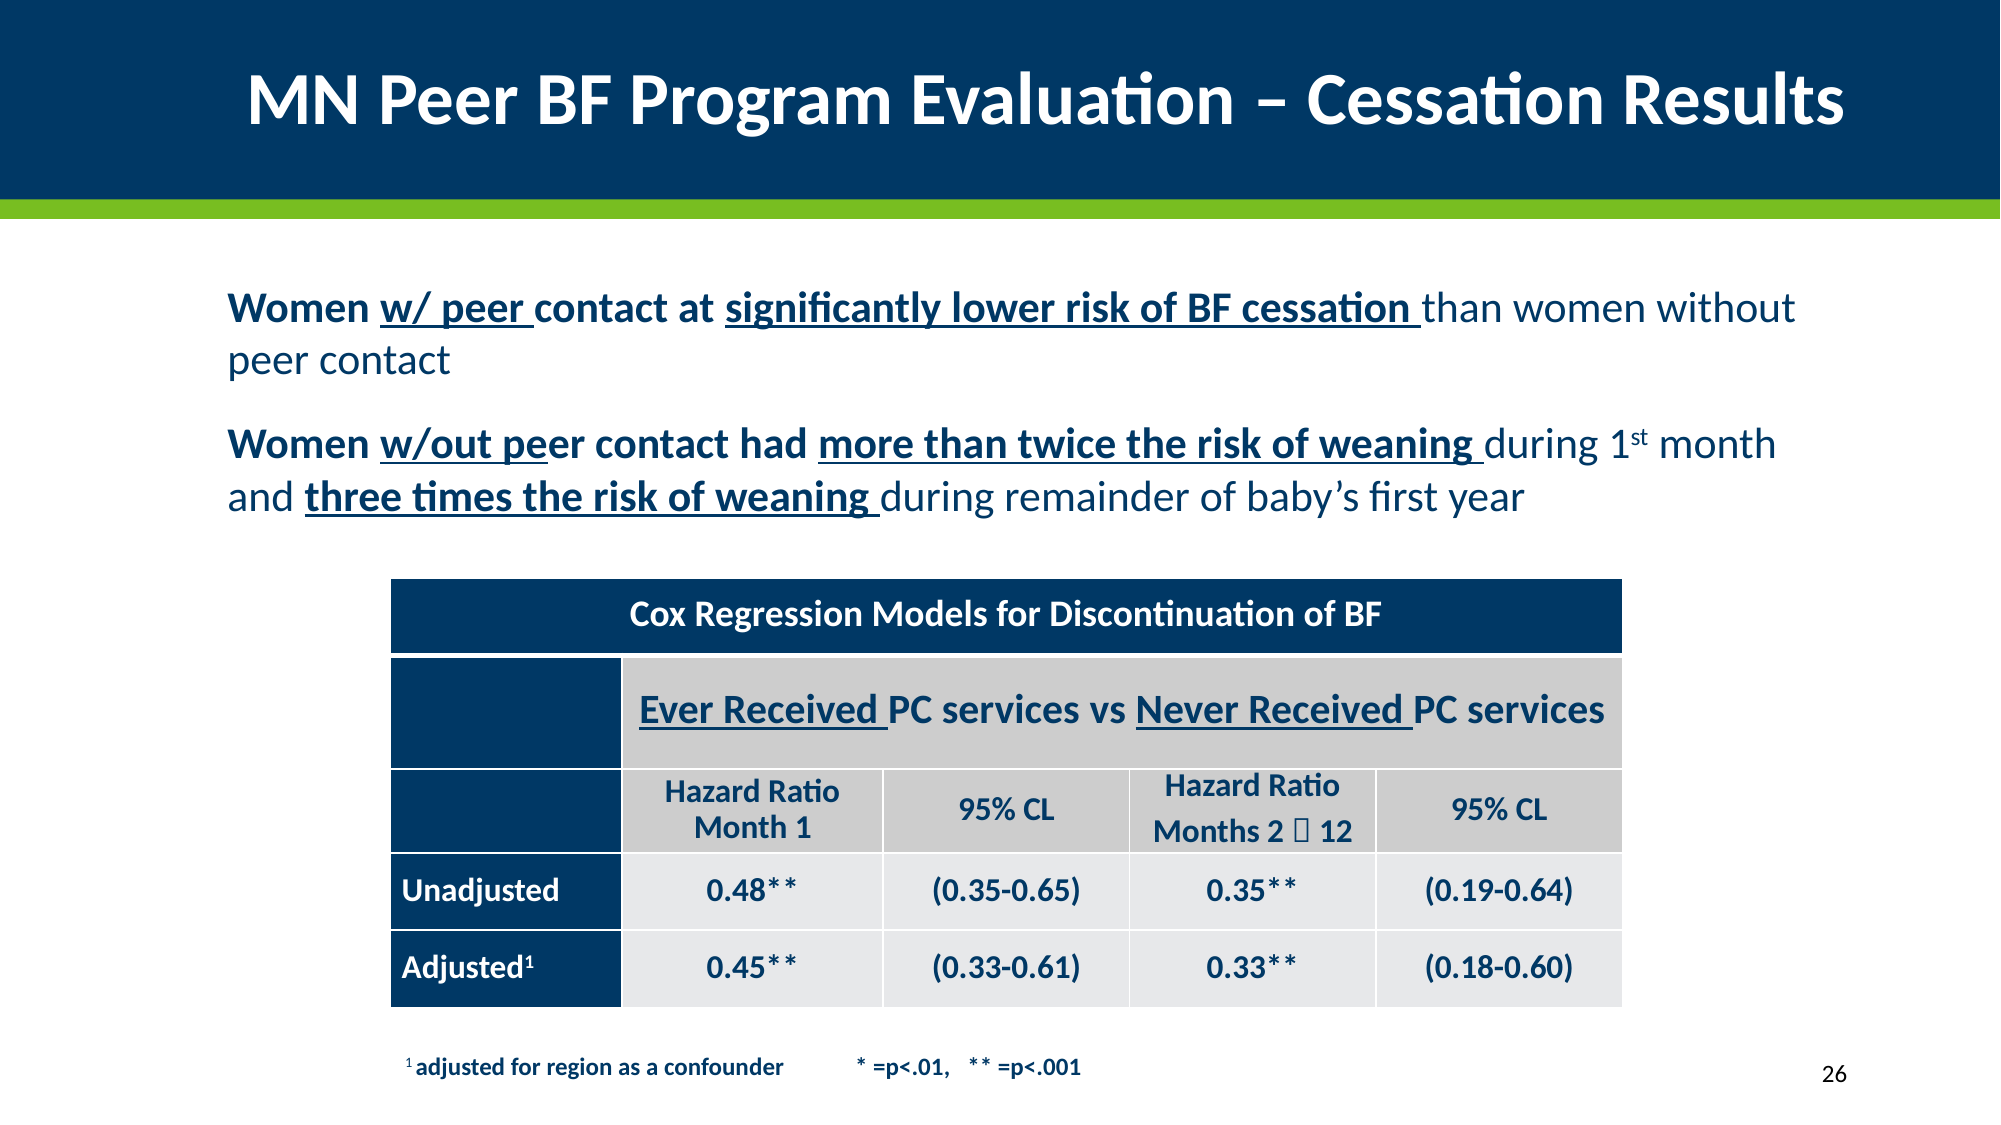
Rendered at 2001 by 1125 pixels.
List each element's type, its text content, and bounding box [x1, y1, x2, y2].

table_cell [391, 658, 621, 768]
table_cell (0.33-0.61) [884, 931, 1129, 1007]
table_header Cox Regression Models for Discontinuation of BF [391, 579, 1622, 653]
table_cell 0.35** [1130, 854, 1375, 929]
table_cell (0.18-0.60) [1377, 931, 1622, 1007]
table_cell 95% CL [884, 770, 1129, 852]
table_cell Hazard Ratio Month 1 [623, 770, 882, 852]
table_cell 0.45** [623, 931, 882, 1007]
table_cell 0.33** [1130, 931, 1375, 1007]
slide_number 26 [1622, 1042, 1863, 1103]
title MN Peer BF Program Evaluation – Cessation Results [137, 24, 1863, 175]
table_cell (0.35-0.65) [884, 854, 1129, 929]
table_cell Ever Received PC services vs Never Received PC services [623, 658, 1622, 768]
table_cell [391, 770, 621, 852]
list Women w/ peer contact at significantly lower risk of BF cessation than women without peer contact Women w/out peer contact had more than twice the risk of weaning during 1st month and three times the risk of weaning during remainder of baby’s first year [137, 270, 1851, 578]
table_cell Unadjusted [391, 854, 621, 929]
table_cell Adjusted1 [391, 931, 621, 1007]
text_box 1 adjusted for region as a confounder * =p<.01, ** =p<.001 [390, 1043, 1237, 1088]
table_cell 95% CL [1377, 770, 1622, 852]
table_cell (0.19-0.64) [1377, 854, 1622, 929]
table_cell Hazard Ratio Months 2  12 [1130, 770, 1375, 852]
table_cell 0.48** [623, 854, 882, 929]
